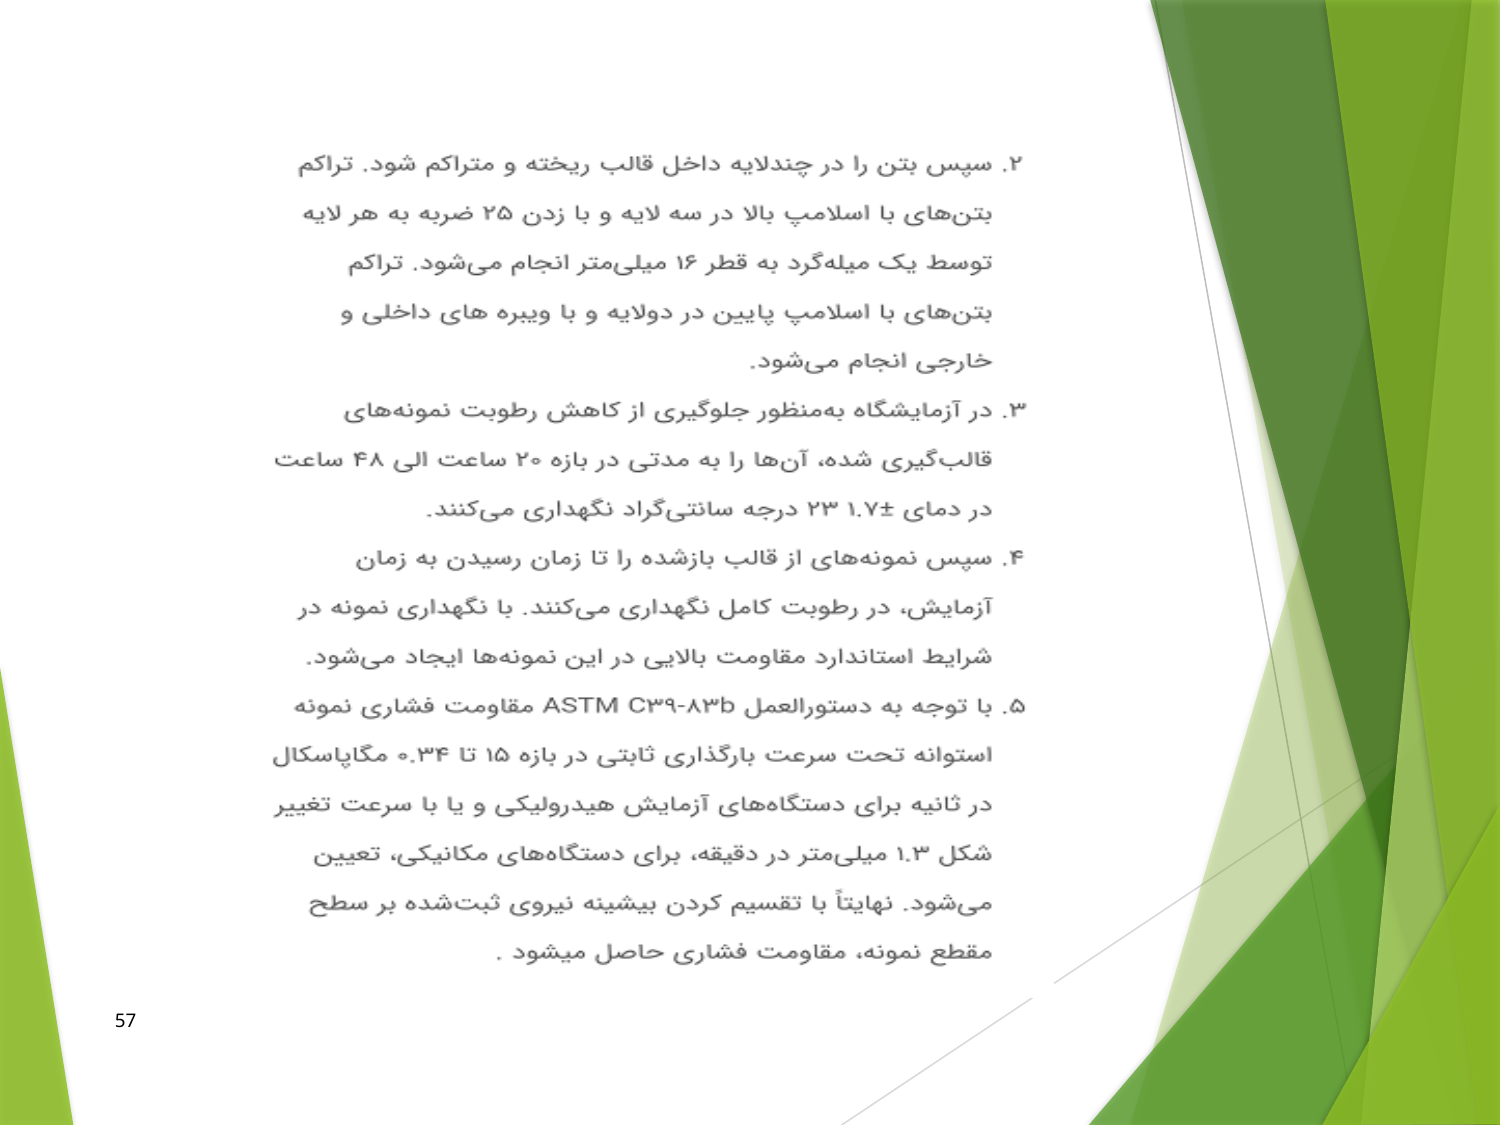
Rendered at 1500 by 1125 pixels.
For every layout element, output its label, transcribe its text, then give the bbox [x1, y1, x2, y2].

picture [249, 126, 1054, 999]
footer 57 [99, 991, 859, 1051]
